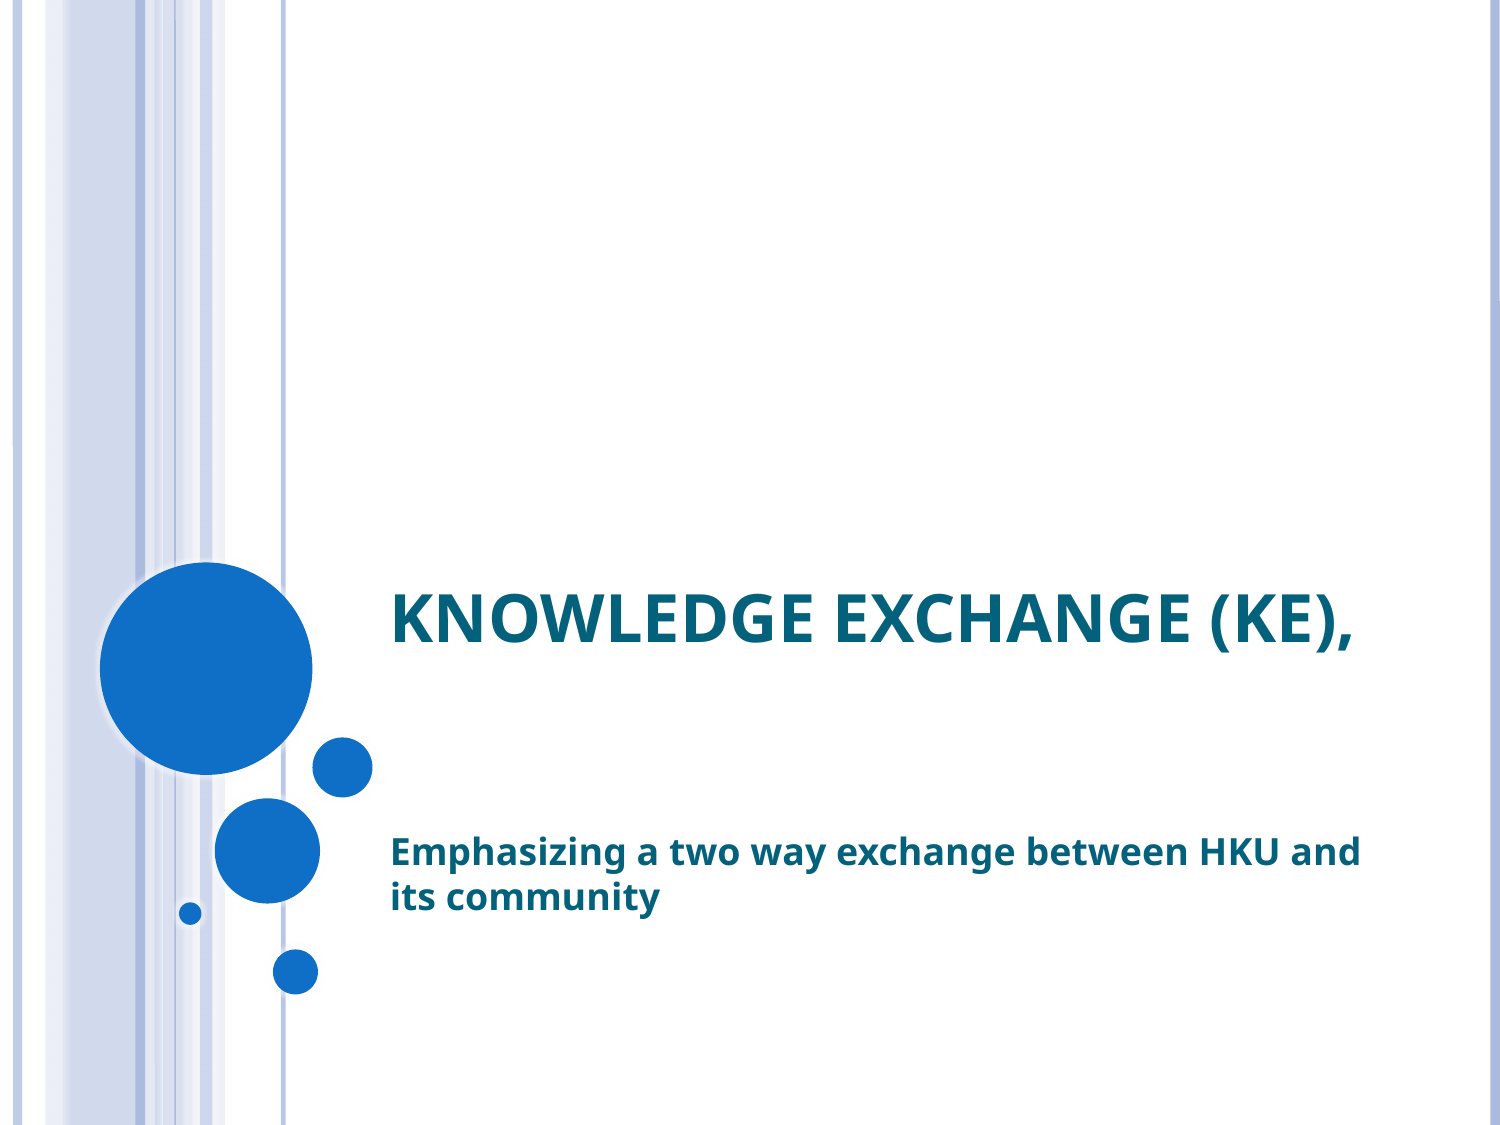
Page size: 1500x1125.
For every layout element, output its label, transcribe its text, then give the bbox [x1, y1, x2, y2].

subtitle Emphasizing a two way exchange between HKU and its community [375, 820, 1388, 1046]
title Knowledge Exchange (KE), [375, 512, 1388, 820]
